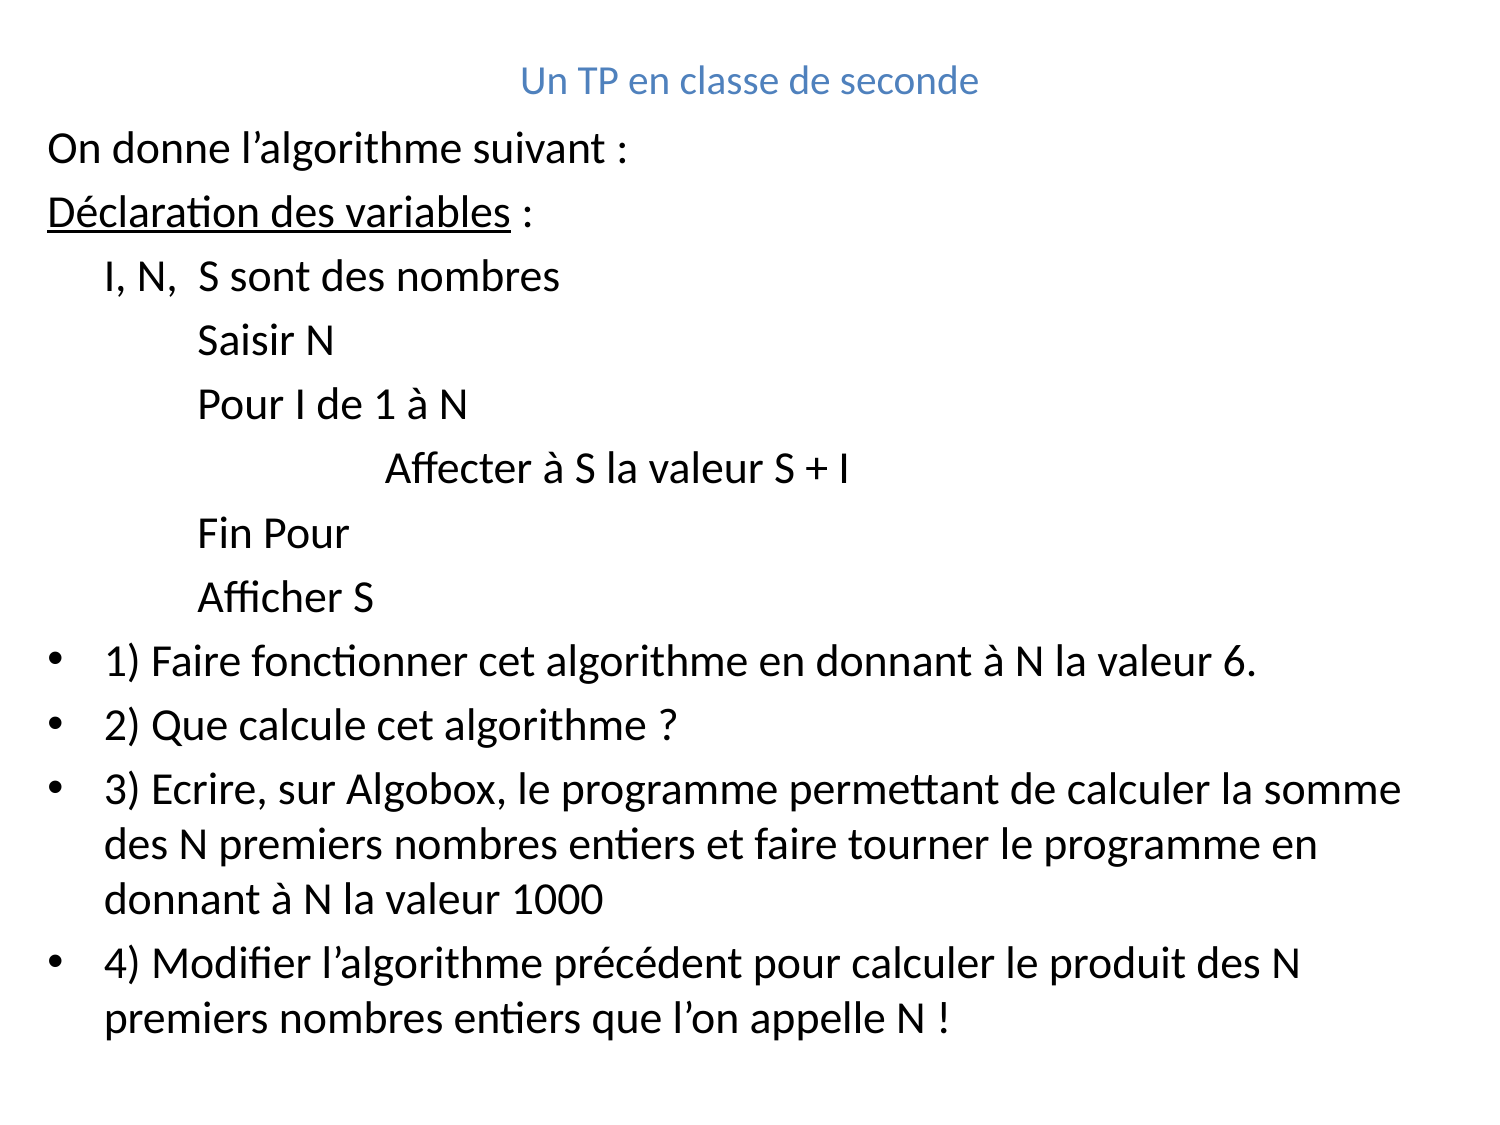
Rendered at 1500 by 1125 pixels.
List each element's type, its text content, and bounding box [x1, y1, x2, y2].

title Un TP en classe de seconde [75, 45, 1425, 110]
list On donne l’algorithme suivant : Déclaration des variables : I, N, S sont des nombres Saisir N Pour I de 1 à N Affecter à S la valeur S + I Fin Pour Afficher S 1) Faire fonctionner cet algorithme en donnant à N la valeur 6. 2) Que calcule cet algorithme ? 3) Ecrire, sur Algobox, le programme permettant de calculer la somme des N premiers nombres entiers et faire tourner le programme en donnant à N la valeur 1000 4) Modifier l’algorithme précédent pour calculer le produit des N premiers nombres entiers que l’on appelle N ! [32, 110, 1455, 1080]
